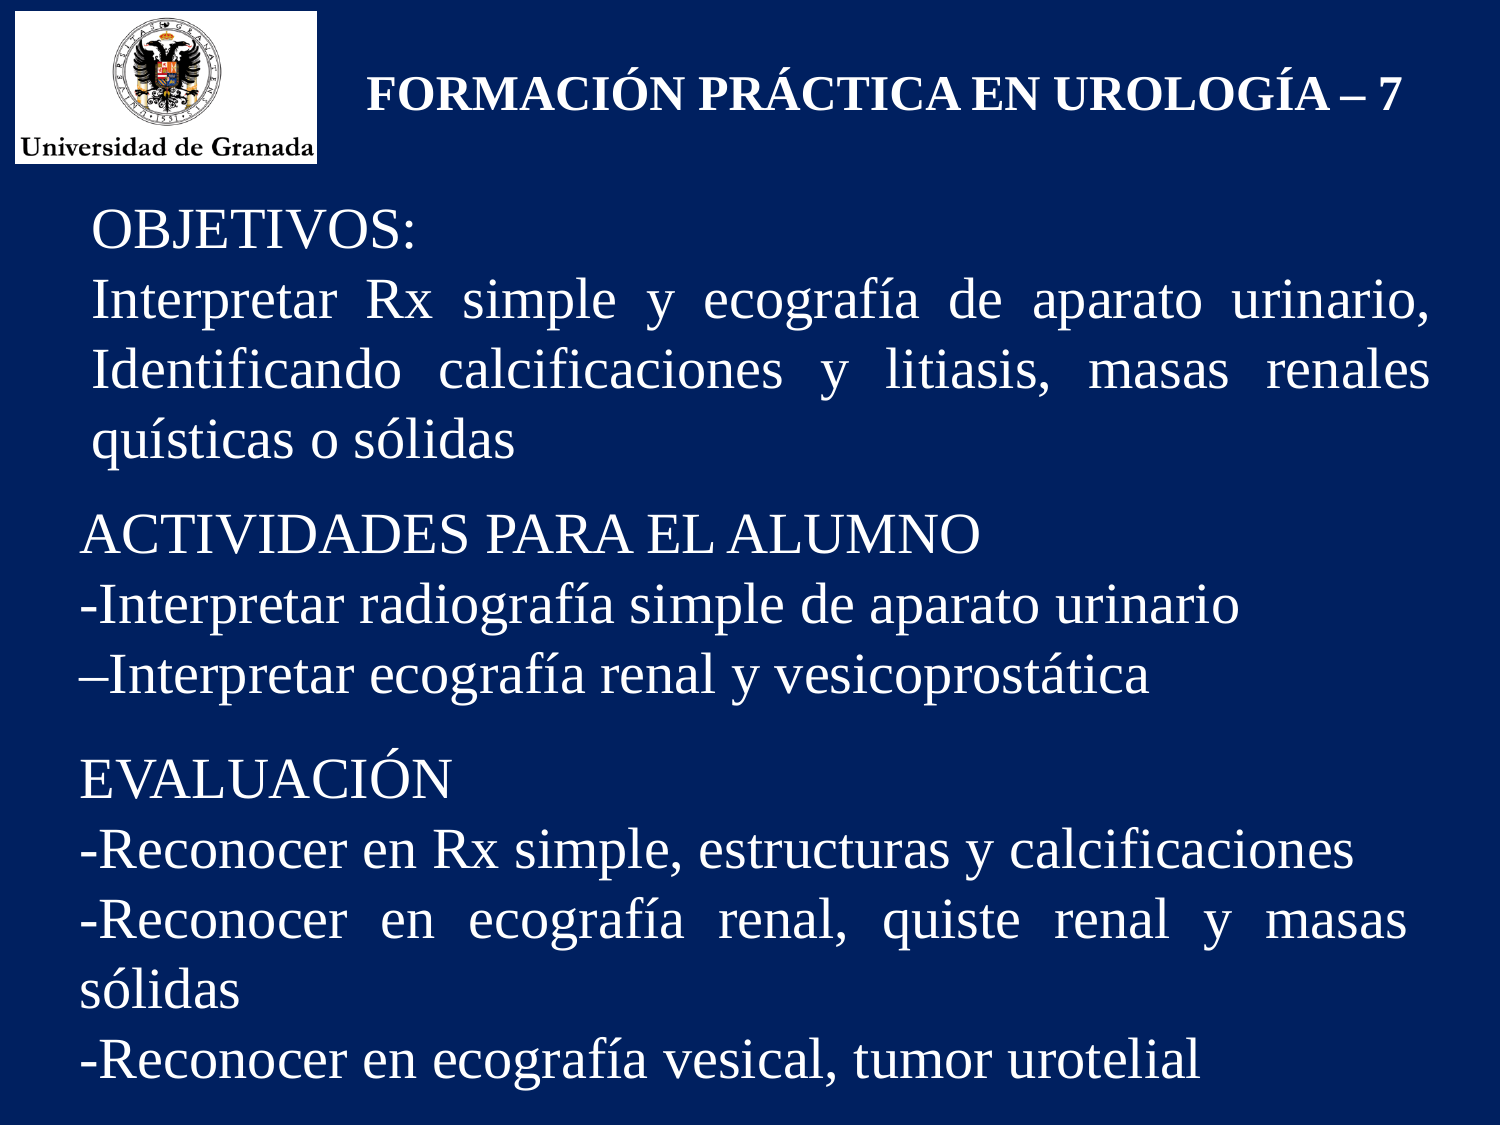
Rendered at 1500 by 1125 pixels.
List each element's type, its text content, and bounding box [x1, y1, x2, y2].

text_box ACTIVIDADES PARA EL ALUMNO -Interpretar radiografía simple de aparato urinario –Interpretar ecografía renal y vesicoprostática [64, 487, 1388, 713]
picture [14, 11, 317, 165]
text_box FORMACIÓN PRÁCTICA EN UROLOGÍA – 7 OBJETIVOS: Interpretar Rx simple y ecografía de aparato urinario, Identificando calcificaciones y litiasis, masas renales quísticas o sólidas [76, 52, 1447, 478]
text_box EVALUACIÓN -Reconocer en Rx simple, estructuras y calcificaciones -Reconocer en ecografía renal, quiste renal y masas sólidas -Reconocer en ecografía vesical, tumor urotelial [64, 732, 1424, 1098]
